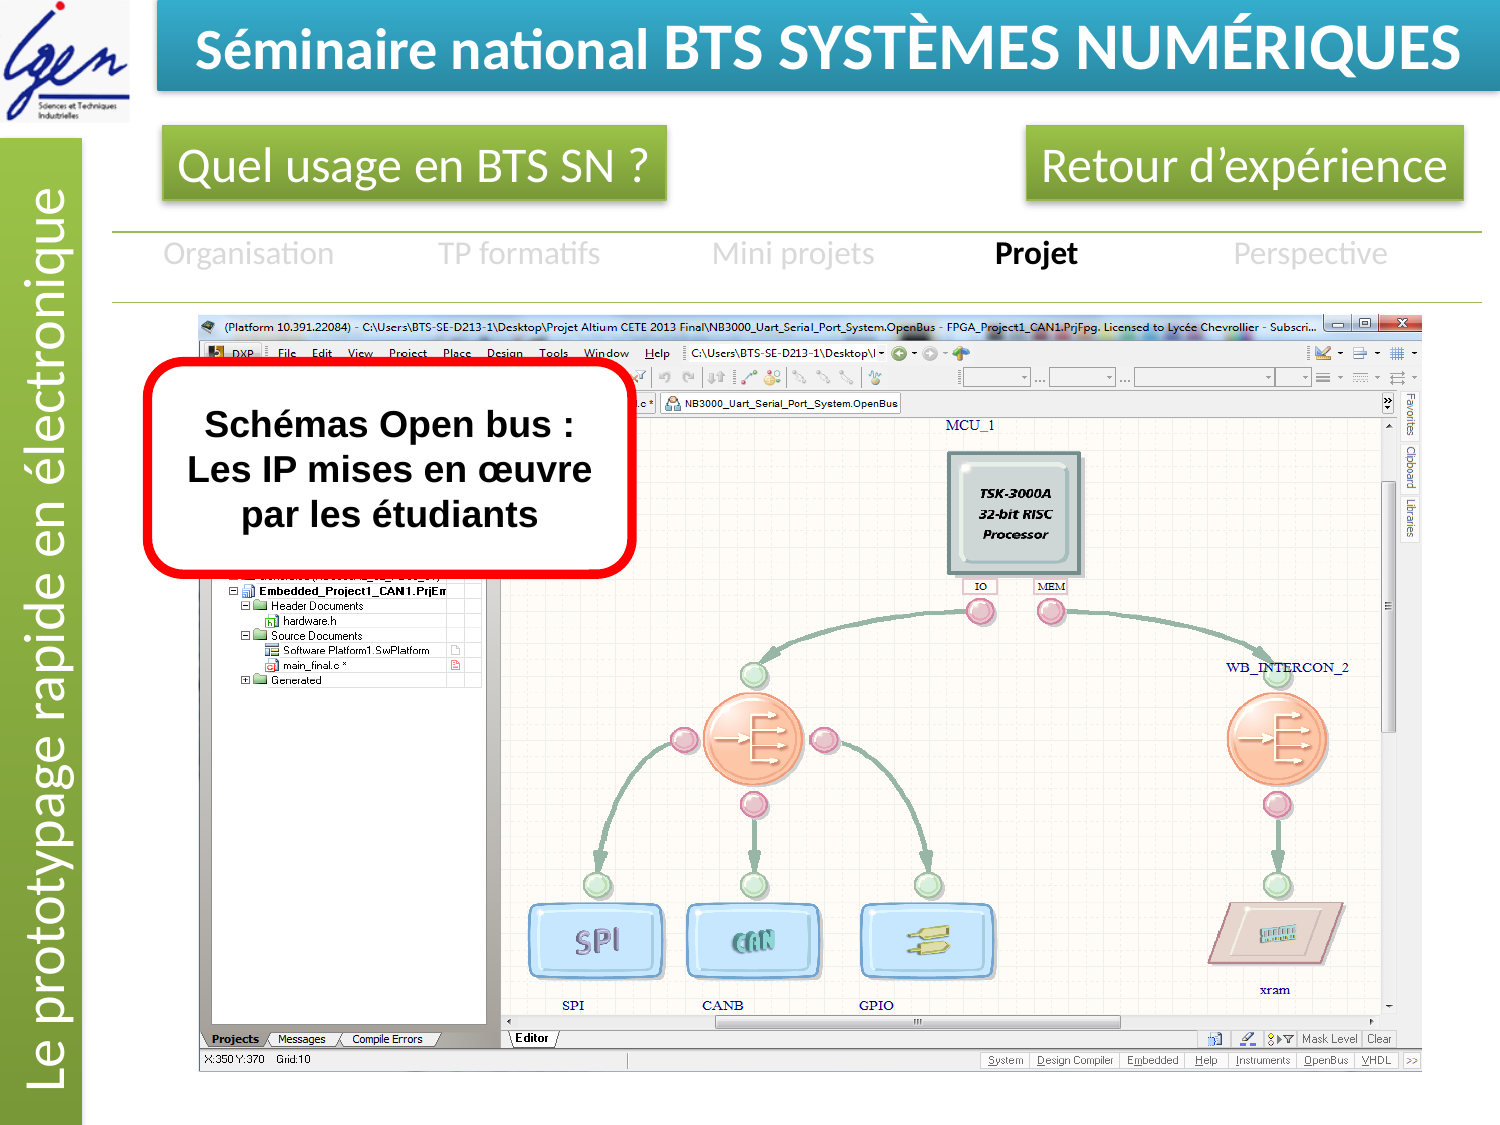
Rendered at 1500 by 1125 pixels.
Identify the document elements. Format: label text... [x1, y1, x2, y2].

table_header Organisation [112, 233, 386, 302]
table_header TP formatifs [386, 233, 660, 302]
picture [198, 314, 1424, 1072]
table_header Projet [934, 233, 1140, 302]
text_box Eléments de constat [96, 0, 1447, 148]
table_header Perspective [1140, 233, 1482, 302]
picture [0, 0, 132, 124]
text_box Le prototypage rapide en électronique [0, 138, 82, 1125]
text_box Schémas Open bus : Les IP mises en œuvre par les étudiants [145, 359, 193, 577]
text_box Quel usage en BTS SN ? [162, 125, 667, 201]
text_box Retour d’expérience [1026, 125, 1464, 201]
text_box Séminaire national BTS SYSTÈMES NUMÉRIQUES [157, 0, 1500, 91]
table_header Mini projets [660, 233, 934, 302]
